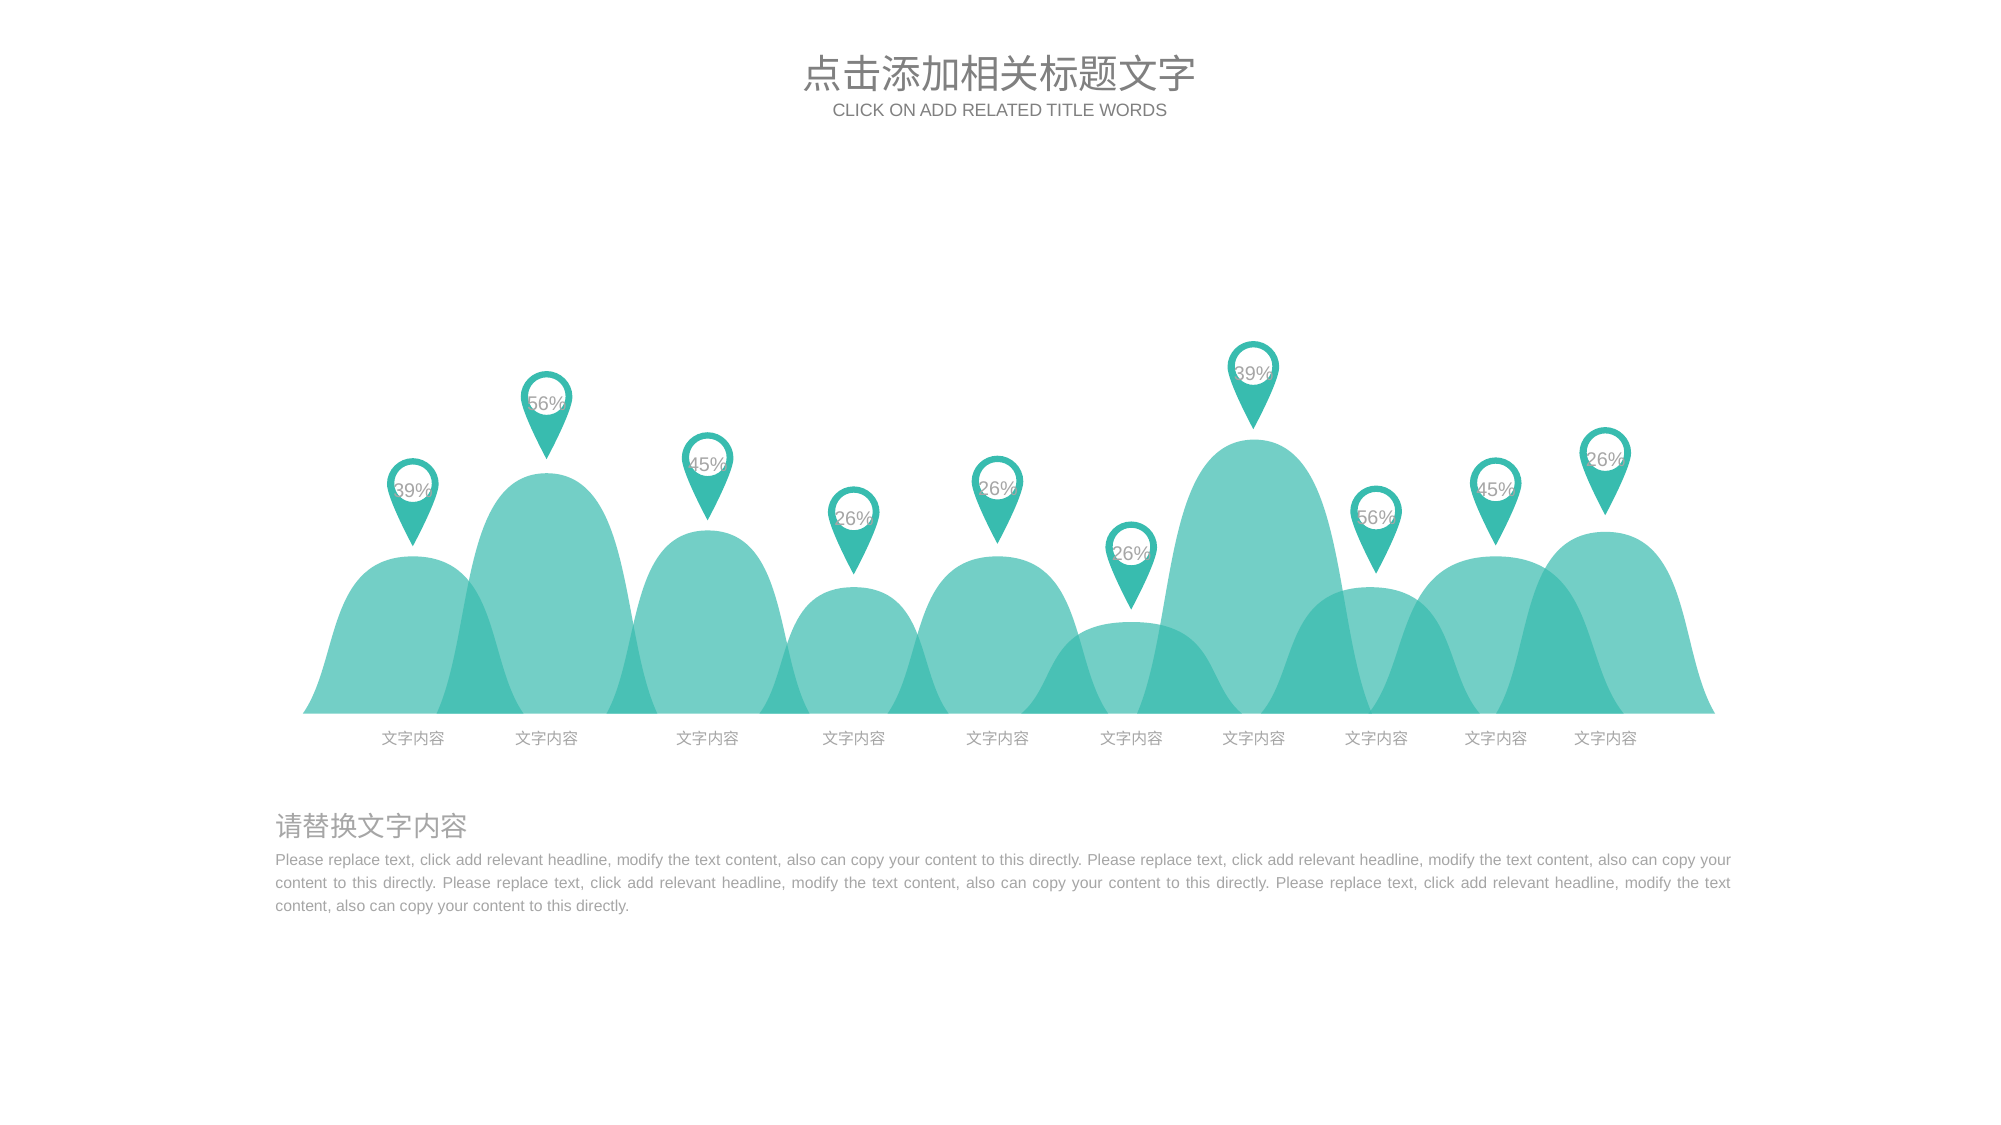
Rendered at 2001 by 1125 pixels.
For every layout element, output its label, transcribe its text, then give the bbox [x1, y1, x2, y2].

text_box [819, 486, 890, 575]
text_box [962, 455, 1033, 544]
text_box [511, 371, 582, 460]
text_box CLICK ON ADD RELATED TITLE WORDS [808, 90, 1192, 123]
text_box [1461, 457, 1532, 546]
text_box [1137, 439, 1372, 755]
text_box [1096, 521, 1137, 610]
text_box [378, 458, 449, 547]
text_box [1372, 485, 1412, 556]
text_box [1368, 556, 1496, 755]
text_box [436, 473, 658, 755]
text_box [1570, 427, 1641, 516]
text_box 请替换文字内容 [275, 801, 480, 842]
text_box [606, 530, 810, 755]
text_box 点击添加相关标题文字 [761, 41, 1239, 101]
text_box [887, 556, 1109, 755]
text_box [1496, 531, 1716, 755]
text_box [759, 587, 887, 755]
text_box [1021, 622, 1137, 755]
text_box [302, 556, 436, 755]
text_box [1218, 341, 1289, 430]
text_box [1260, 587, 1368, 755]
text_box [672, 432, 743, 521]
text_box Please replace text, click add relevant headline, modify the text content, also can copy your content to this directly. Please replace text, click add relevant headline, modify the text content, also can copy your content to this directly. Please replace text, click add relevant headline, modify the text content, also can copy your content to this directly. Please replace text, click add relevant headline, modify the text content, also can copy your content to this directly. [275, 846, 1733, 915]
